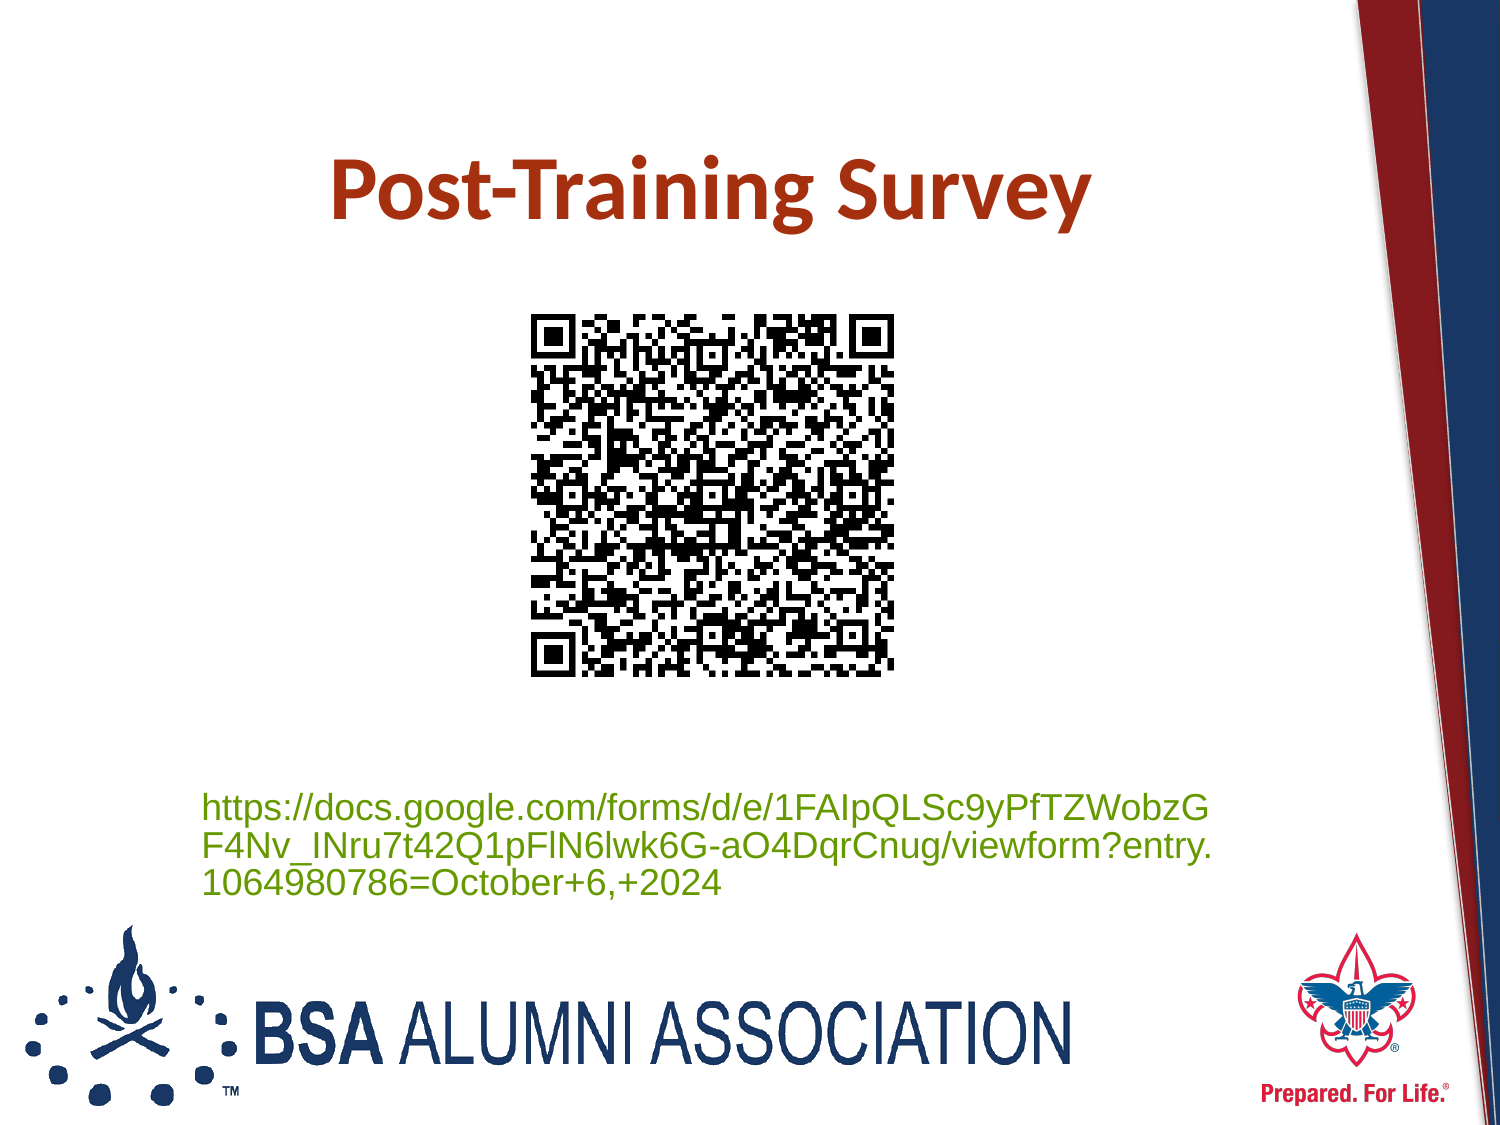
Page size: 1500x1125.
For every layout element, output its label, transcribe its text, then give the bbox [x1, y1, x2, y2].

text_box https://docs.google.com/forms/d/e/1FAIpQLSc9yPfTZWobzGF4Nv_INru7t42Q1pFlN6lwk6G-aO4DqrCnug/viewform?entry.1064980786=October+6,+2024 [186, 775, 1238, 881]
title Post-Training Survey [132, 45, 1291, 322]
picture [512, 296, 911, 695]
picture [1262, 931, 1449, 1106]
picture [25, 925, 1074, 1106]
